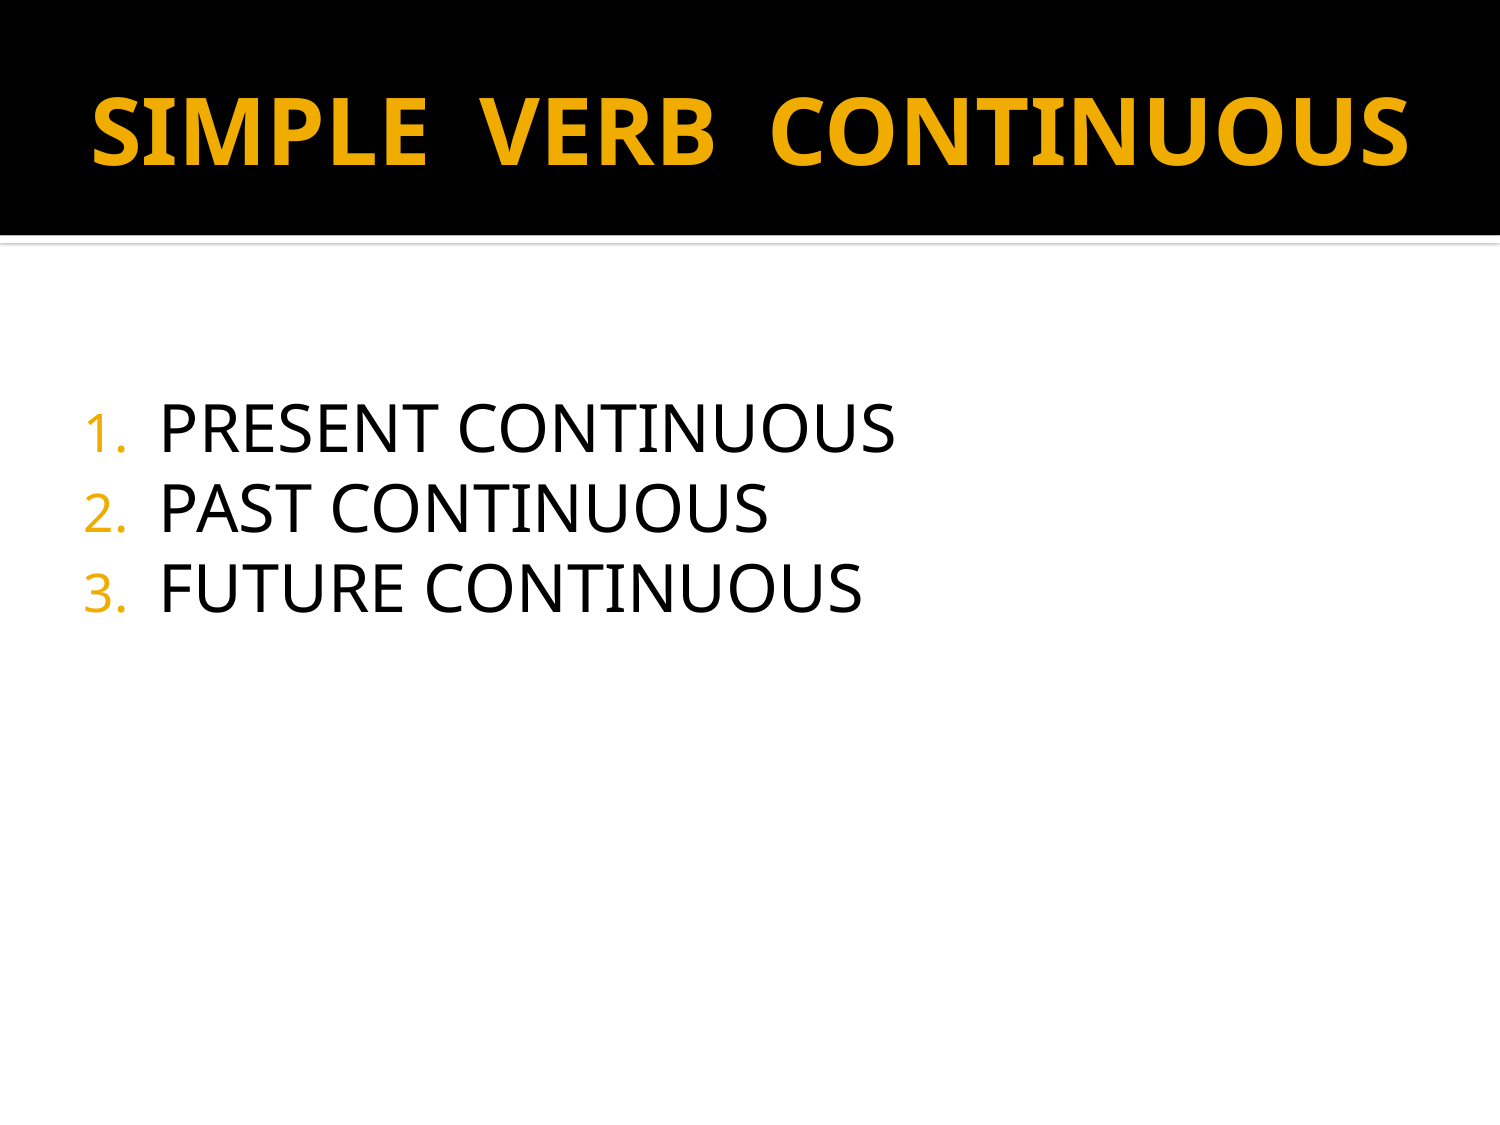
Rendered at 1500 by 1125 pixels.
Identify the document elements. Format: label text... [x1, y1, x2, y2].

title SIMPLE VERB CONTINUOUS [75, 25, 1425, 231]
list PRESENT CONTINUOUS PAST CONTINUOUS FUTURE CONTINUOUS [75, 291, 1425, 1050]
